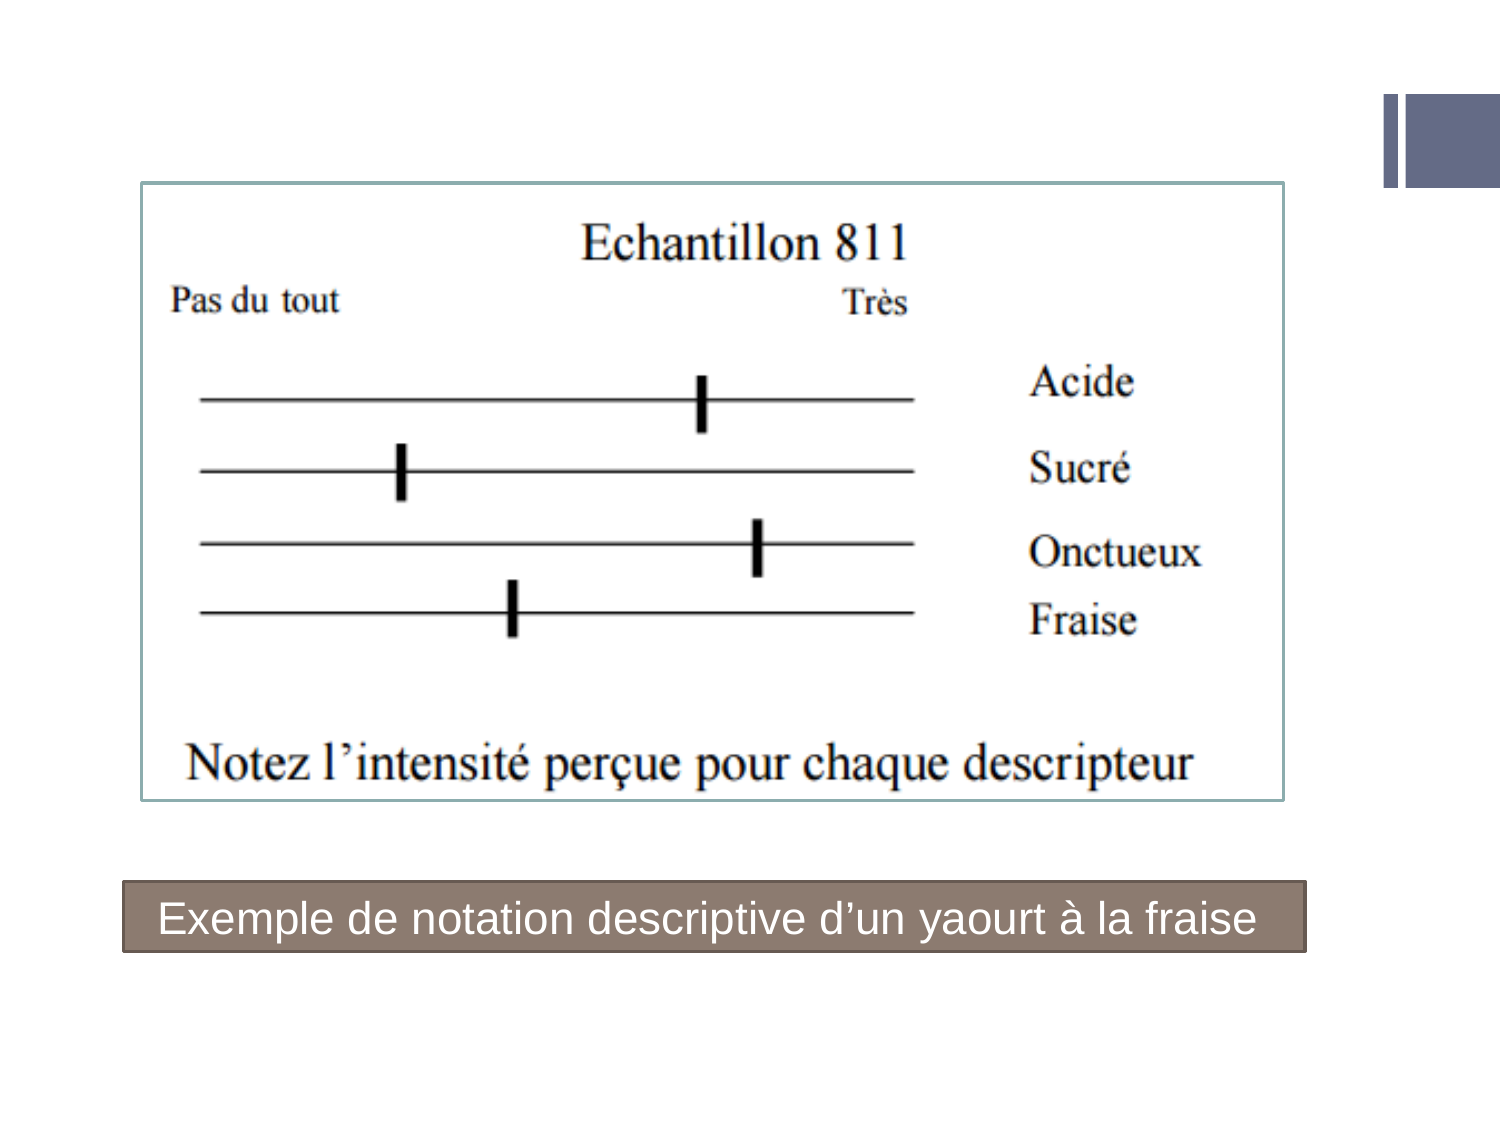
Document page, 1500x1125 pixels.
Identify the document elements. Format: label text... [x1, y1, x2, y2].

picture [142, 183, 1283, 800]
text_box Exemple de notation descriptive d’un yaourt à la fraise [122, 880, 1307, 953]
